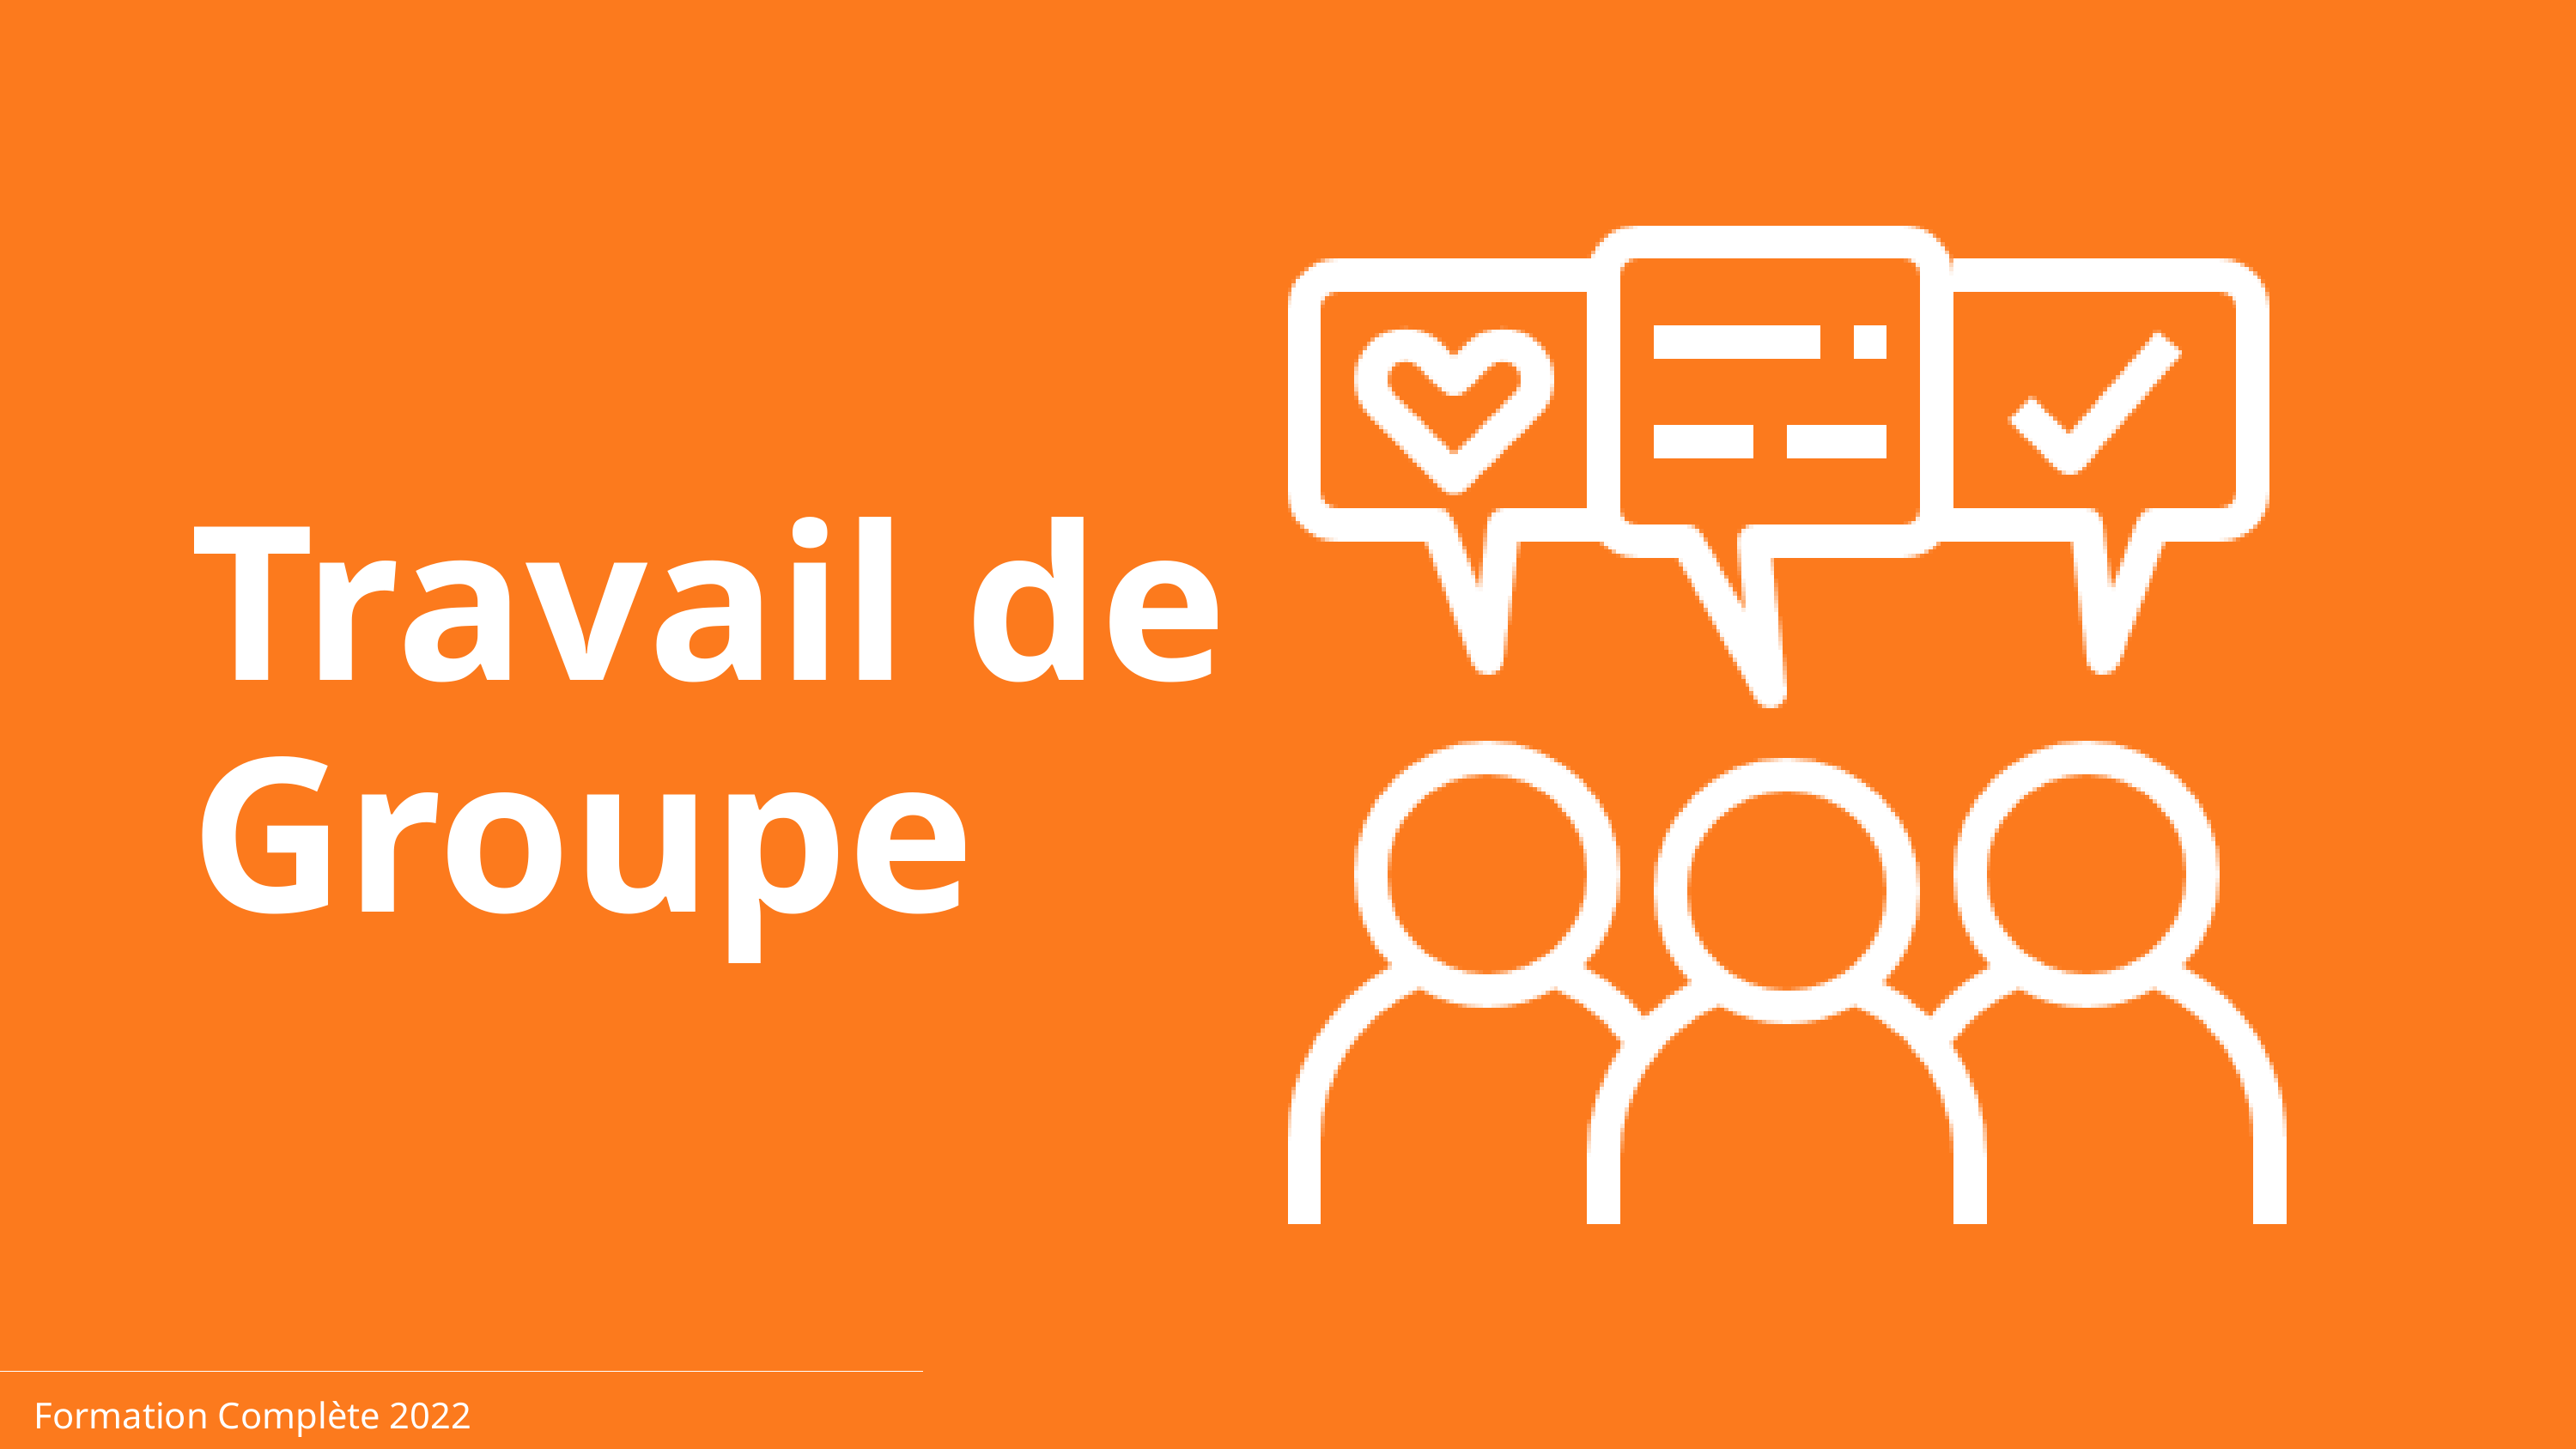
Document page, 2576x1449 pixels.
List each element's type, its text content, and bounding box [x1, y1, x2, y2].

text_box Formation Complète 2022 [21, 1386, 665, 1443]
picture [1287, 226, 2287, 1224]
text_box Travail de Groupe [177, 488, 1287, 768]
